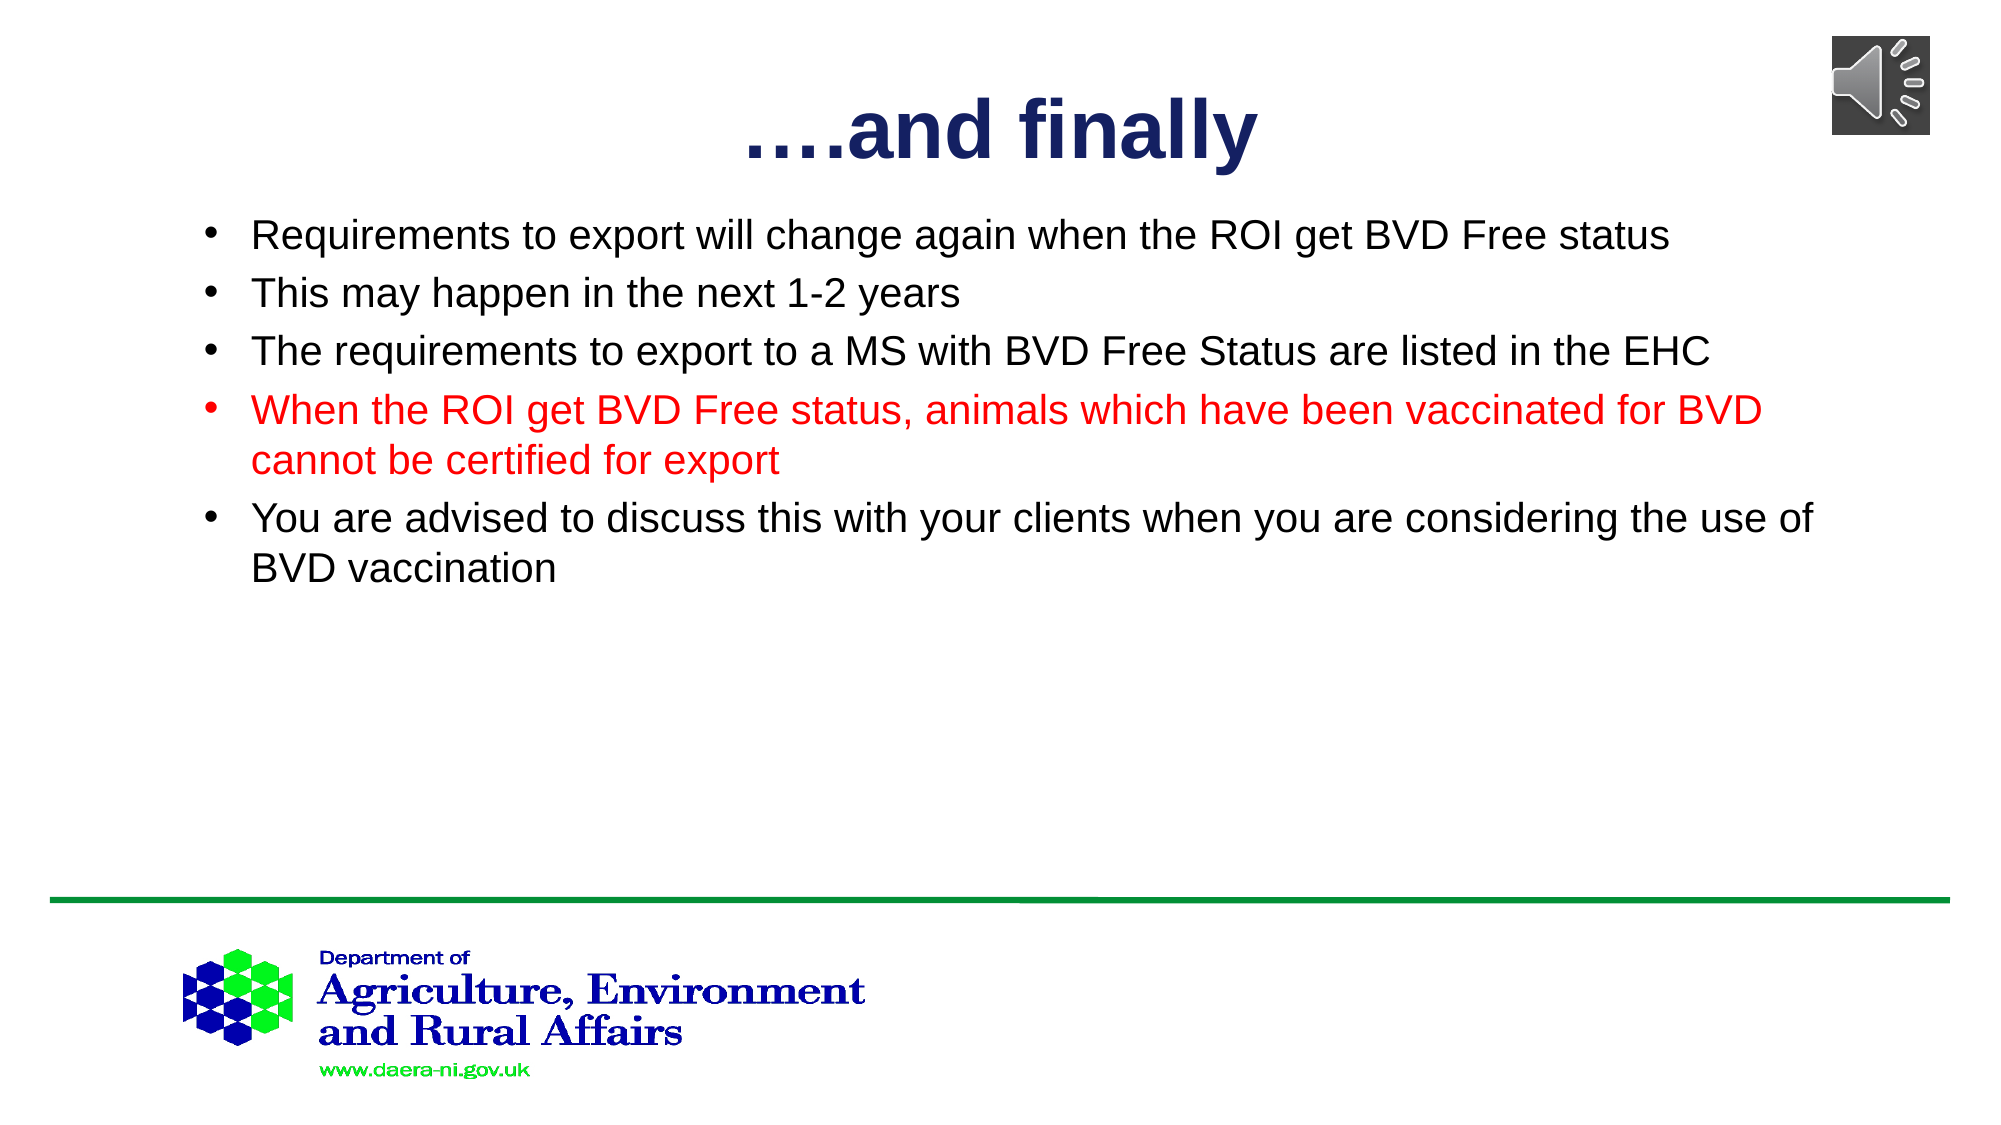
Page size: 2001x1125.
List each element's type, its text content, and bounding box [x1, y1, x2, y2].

picture [1830, 35, 1931, 136]
list Requirements to export will change again when the ROI get BVD Free status This may happen in the next 1-2 years The requirements to export to a MS with BVD Free Status are listed in the EHC When the ROI get BVD Free status, animals which have been vaccinated for BVD cannot be certified for export You are advised to discuss this with your clients when you are considering the use of BVD vaccination [188, 199, 1871, 863]
picture [183, 949, 865, 1079]
title ….and finally [191, 62, 1809, 188]
